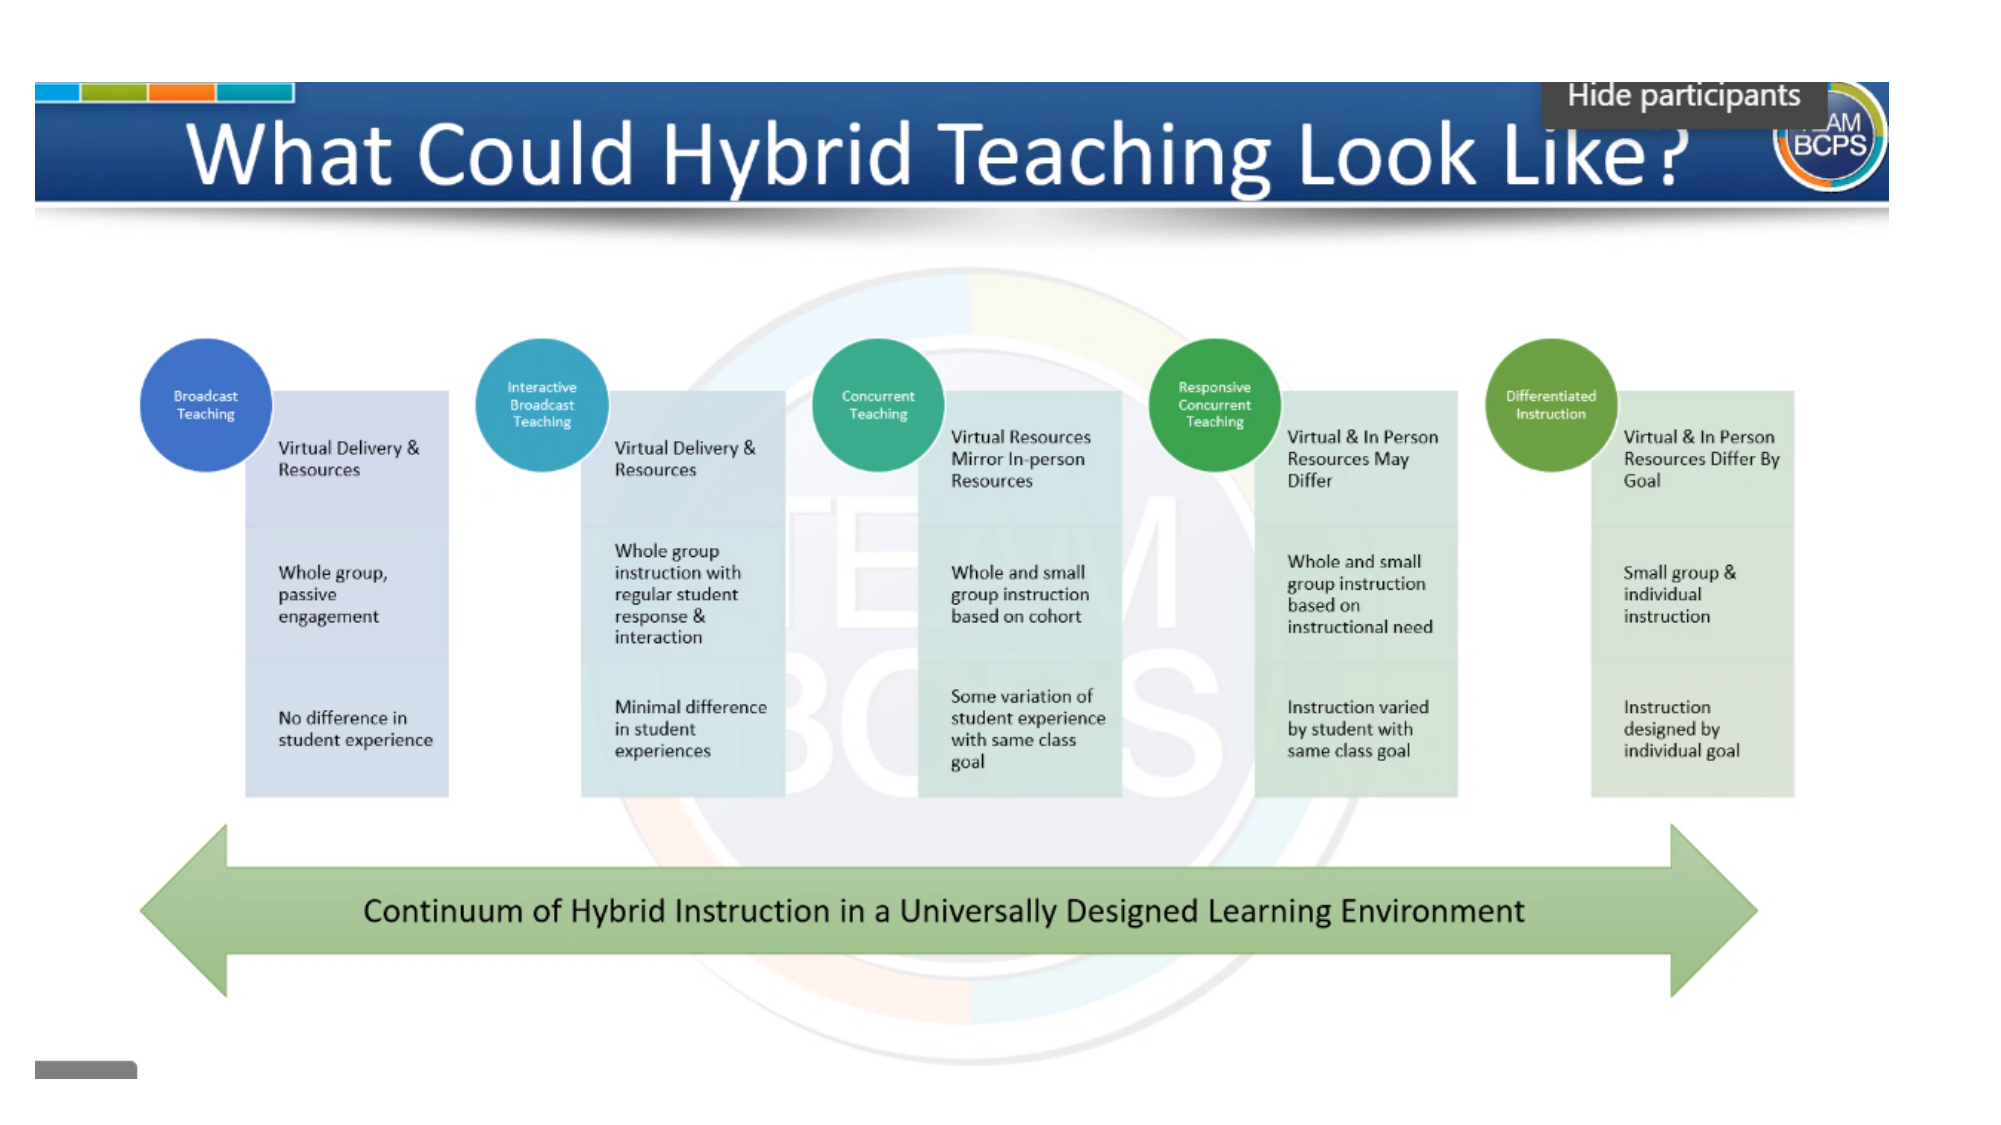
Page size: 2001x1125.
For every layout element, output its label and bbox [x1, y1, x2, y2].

list [35, 82, 1889, 1079]
